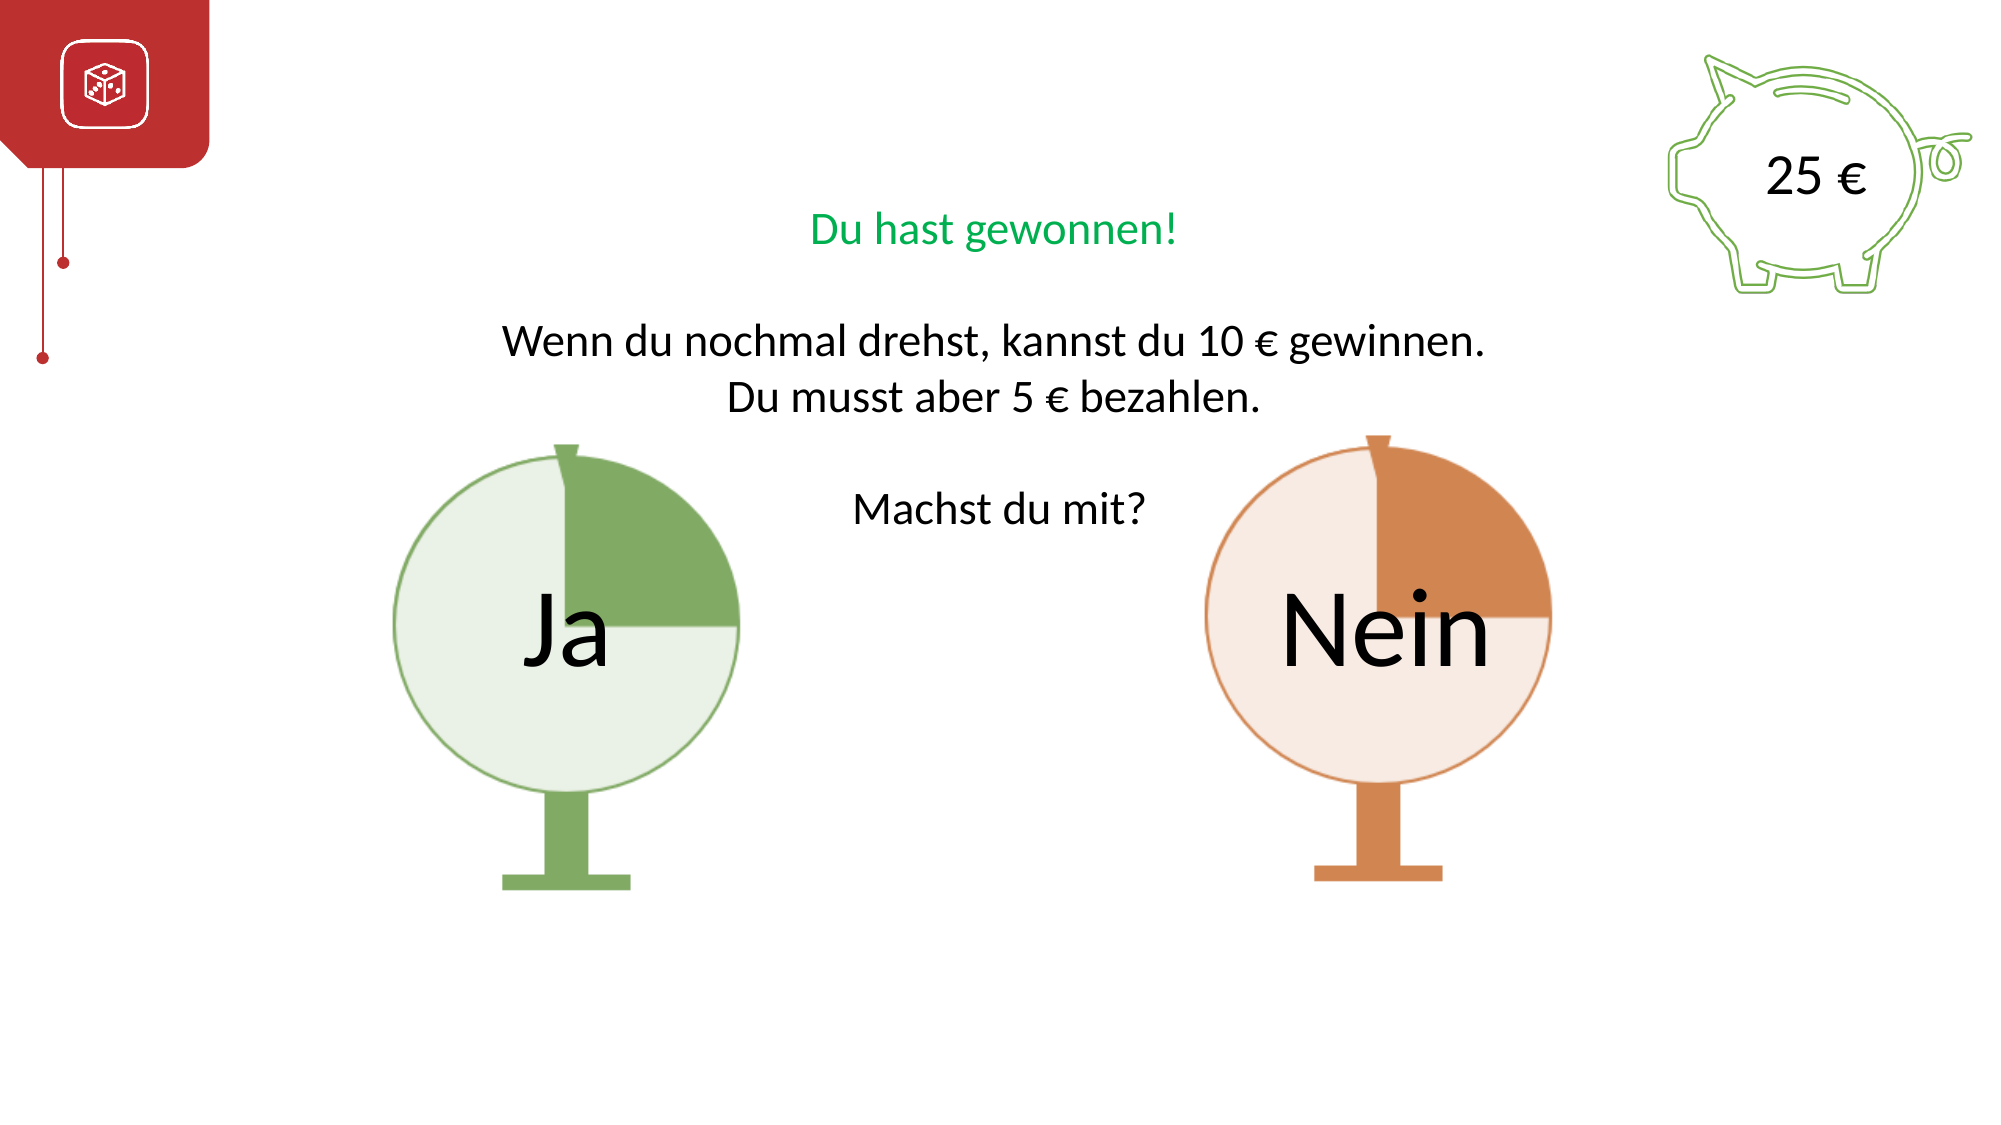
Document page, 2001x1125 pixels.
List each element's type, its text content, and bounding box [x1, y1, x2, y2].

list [1642, 0, 2000, 351]
picture [1169, 431, 1579, 895]
picture [60, 39, 149, 129]
title Du hast gewonnen! Wenn du nochmal drehst, kannst du 10 € gewinnen. Du musst aber 5 € bezahlen. Machst du mit? [249, 190, 1750, 582]
picture [357, 440, 767, 903]
